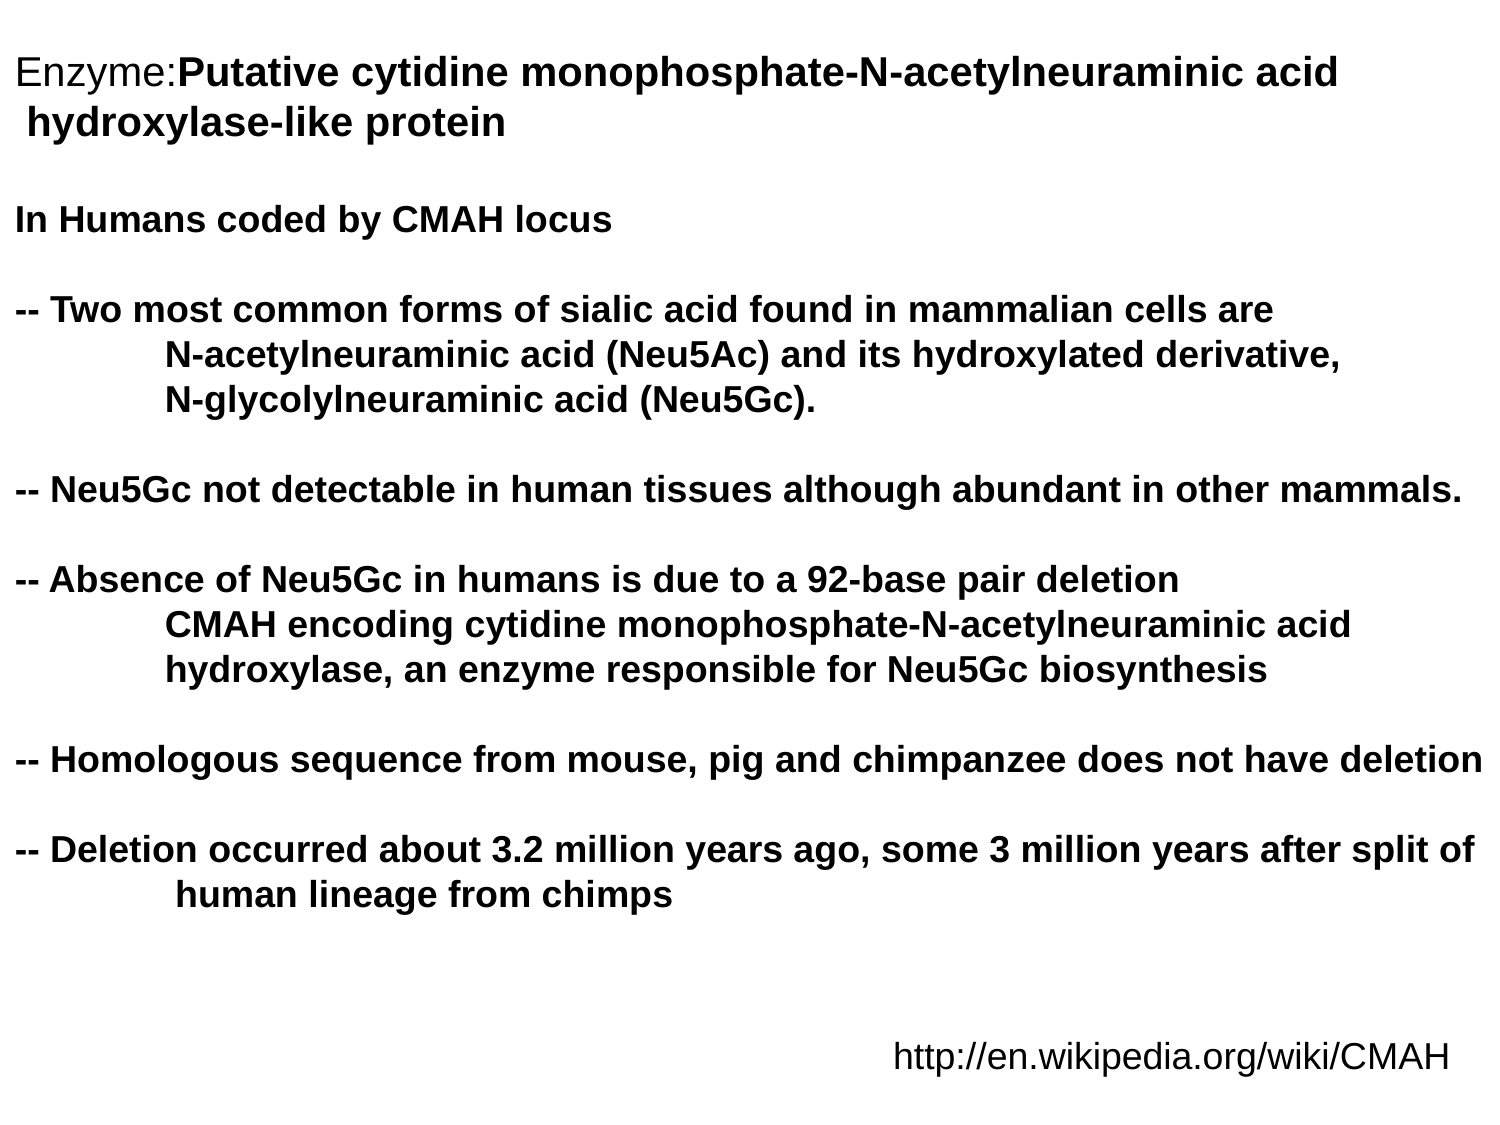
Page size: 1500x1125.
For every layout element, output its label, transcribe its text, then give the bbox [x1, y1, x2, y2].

text_box Enzyme:Putative cytidine monophosphate-N-acetylneuraminic acid hydroxylase-like protein In Humans coded by CMAH locus -- Two most common forms of sialic acid found in mammalian cells are N-acetylneuraminic acid (Neu5Ac) and its hydroxylated derivative, N-glycolylneuraminic acid (Neu5Gc). -- Neu5Gc not detectable in human tissues although abundant in other mammals. -- Absence of Neu5Gc in humans is due to a 92-base pair deletion CMAH encoding cytidine monophosphate-N-acetylneuraminic acid hydroxylase, an enzyme responsible for Neu5Gc biosynthesis -- Homologous sequence from mouse, pig and chimpanzee does not have deletion -- Deletion occurred about 3.2 million years ago, some 3 million years after split of human lineage from chimps [0, 37, 1500, 1125]
